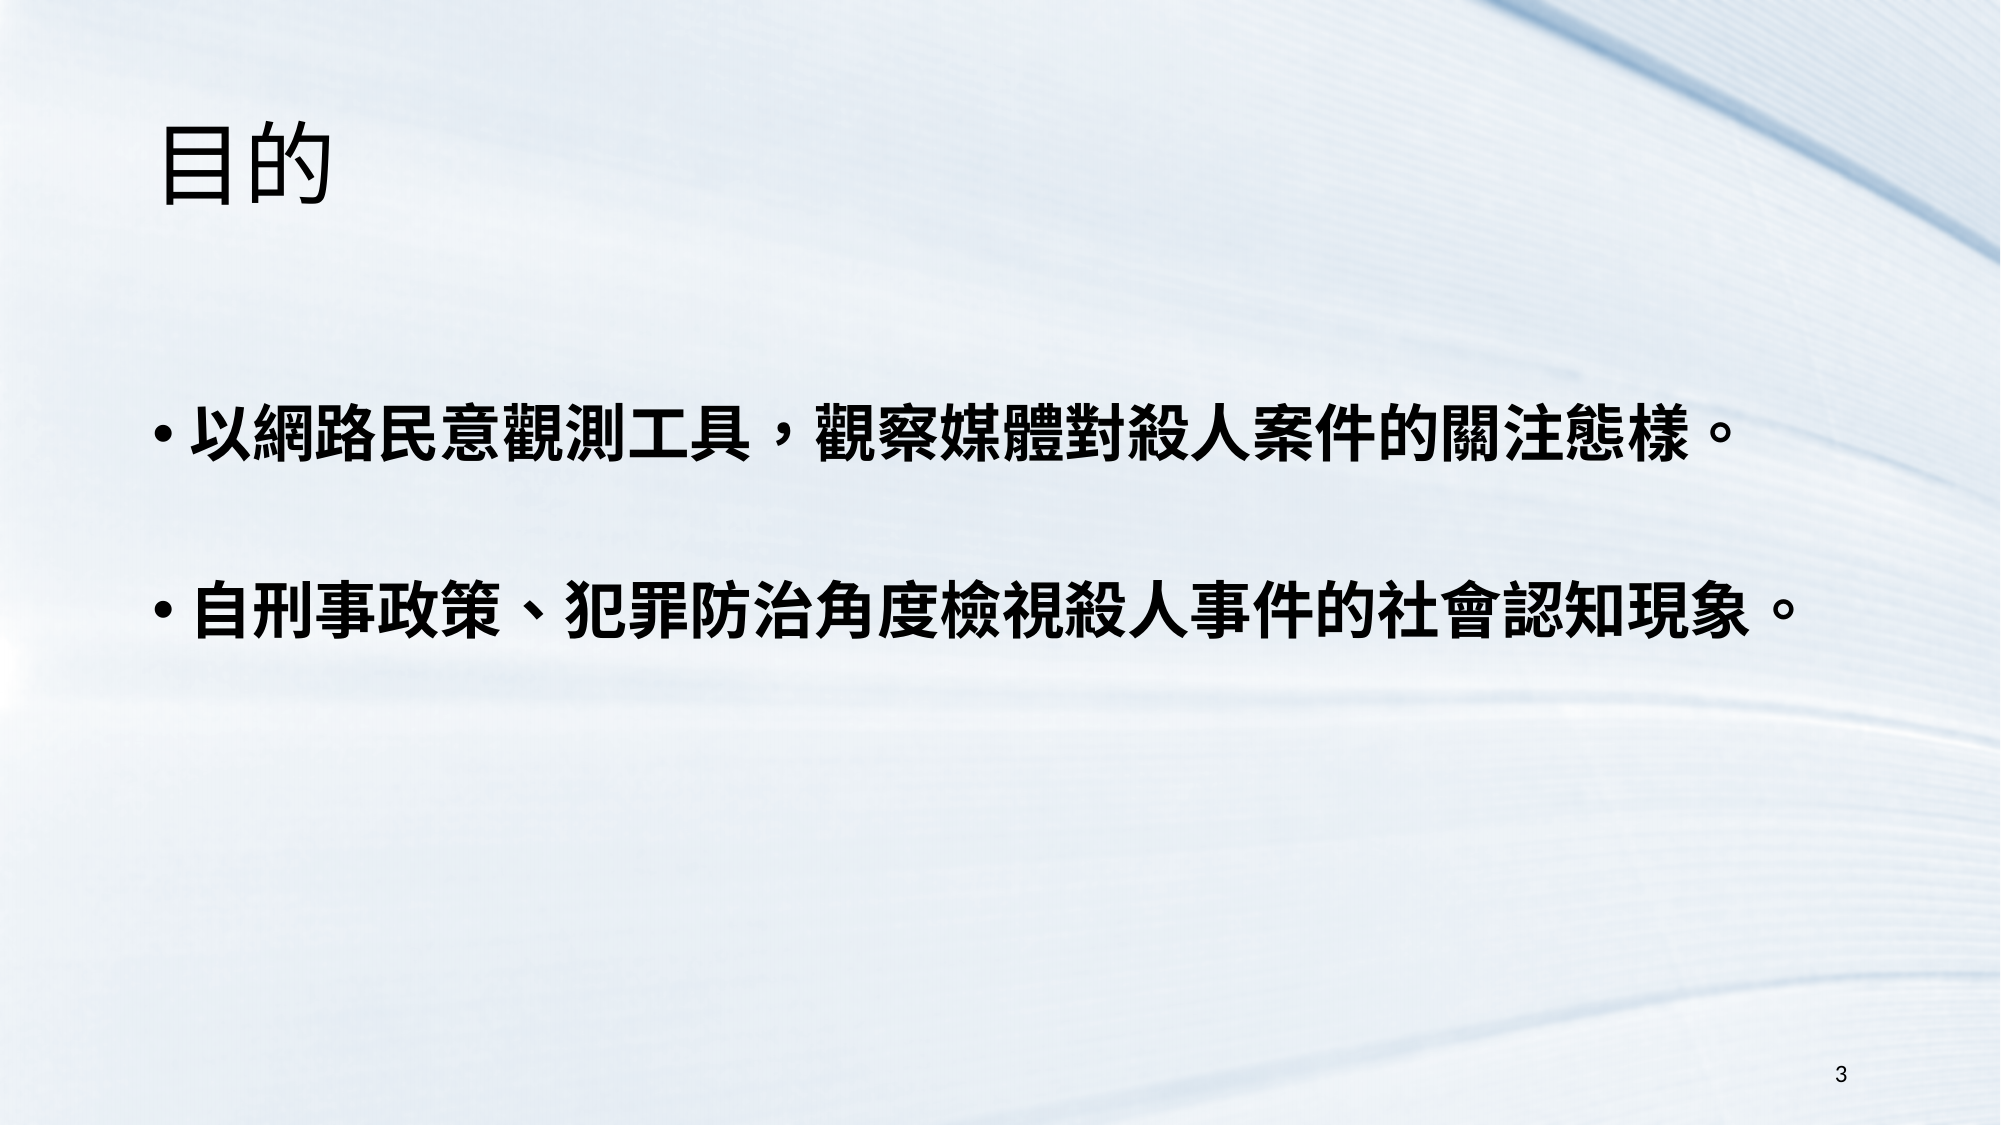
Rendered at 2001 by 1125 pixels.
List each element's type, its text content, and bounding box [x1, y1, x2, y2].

slide_number 3 [1412, 1042, 1863, 1103]
title 目的 [137, 59, 1863, 278]
list 以網路民意觀測工具，觀察媒體對殺人案件的關注態樣。 自刑事政策、犯罪防治角度檢視殺人事件的社會認知現象。 [137, 299, 1863, 1014]
